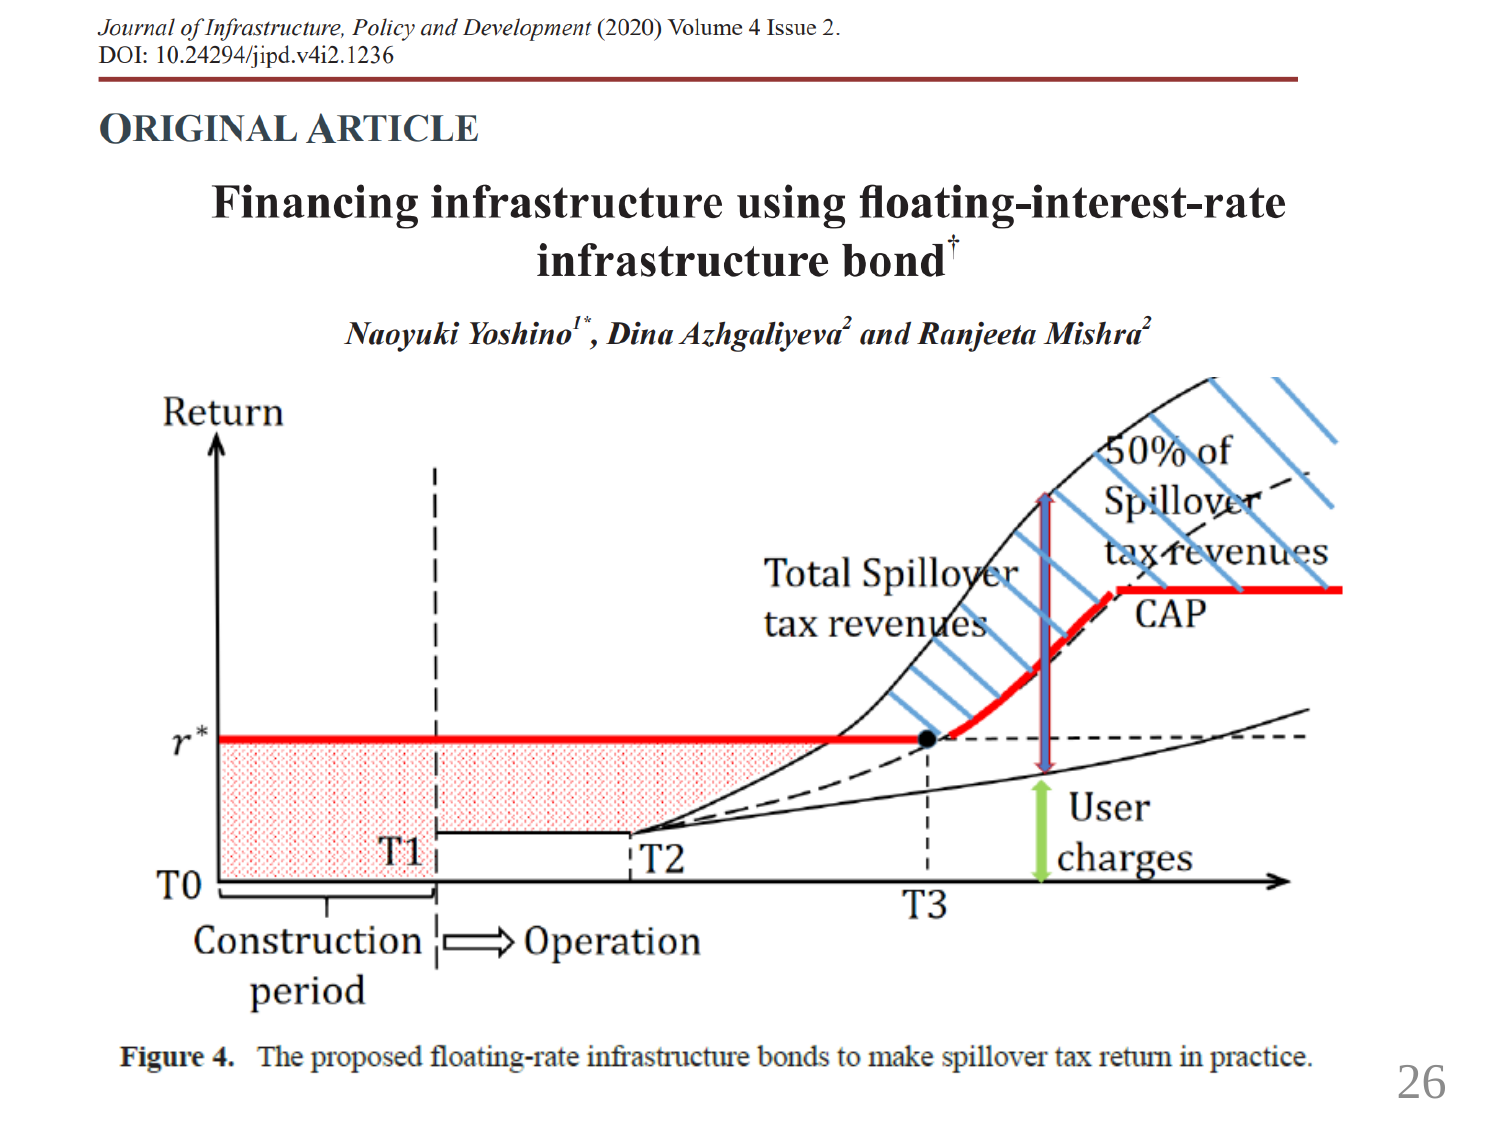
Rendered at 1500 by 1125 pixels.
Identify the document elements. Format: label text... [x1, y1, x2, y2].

picture [86, 0, 1367, 1095]
slide_number 26 [1271, 1047, 1462, 1109]
